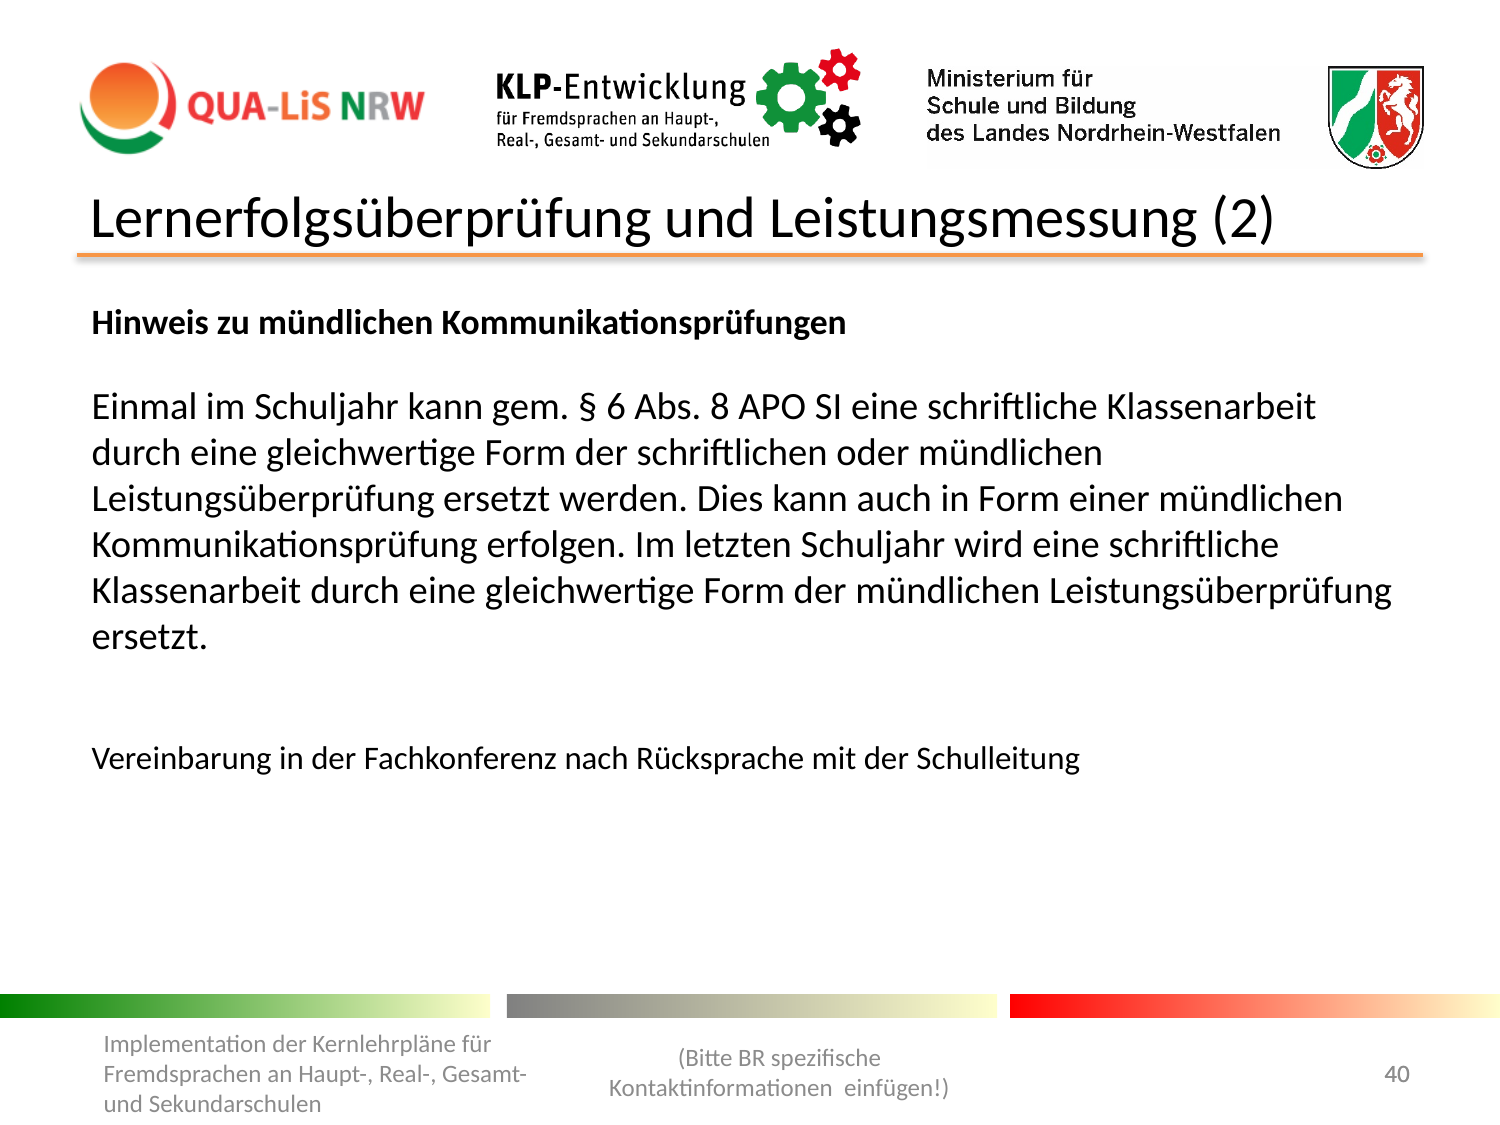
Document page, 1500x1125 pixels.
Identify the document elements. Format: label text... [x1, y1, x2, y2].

title Lernerfolgsüberprüfung und Leistungsmessung (2) [75, 184, 1425, 244]
footer Implementation der Kernlehrpläne für Fremdsprachen an Haupt-, Real-, Gesamt- und Sekundarschulen [88, 1021, 561, 1124]
picture [927, 66, 1424, 169]
picture [77, 55, 431, 158]
text_box 40 [1328, 1042, 1425, 1103]
text_box Hinweis zu mündlichen Kommunikationsprüfungen Einmal im Schuljahr kann gem. § 6 Abs. 8 APO SI eine schriftliche Klassenarbeit durch eine gleichwertige Form der schriftlichen oder mündlichen Leistungsüberprüfung ersetzt werden. Dies kann auch in Form einer mündlichen Kommunikationsprüfung erfolgen. Im letzten Schuljahr wird eine schriftliche Klassenarbeit durch eine gleichwertige Form der mündlichen Leistungsüberprüfung ersetzt. Vereinbarung in der Fachkonferenz nach Rücksprache mit der Schulleitung [76, 290, 1427, 788]
text_box (Bitte BR spezifische Kontaktinformationen einfügen!) [561, 1017, 999, 1125]
picture [478, 30, 880, 168]
